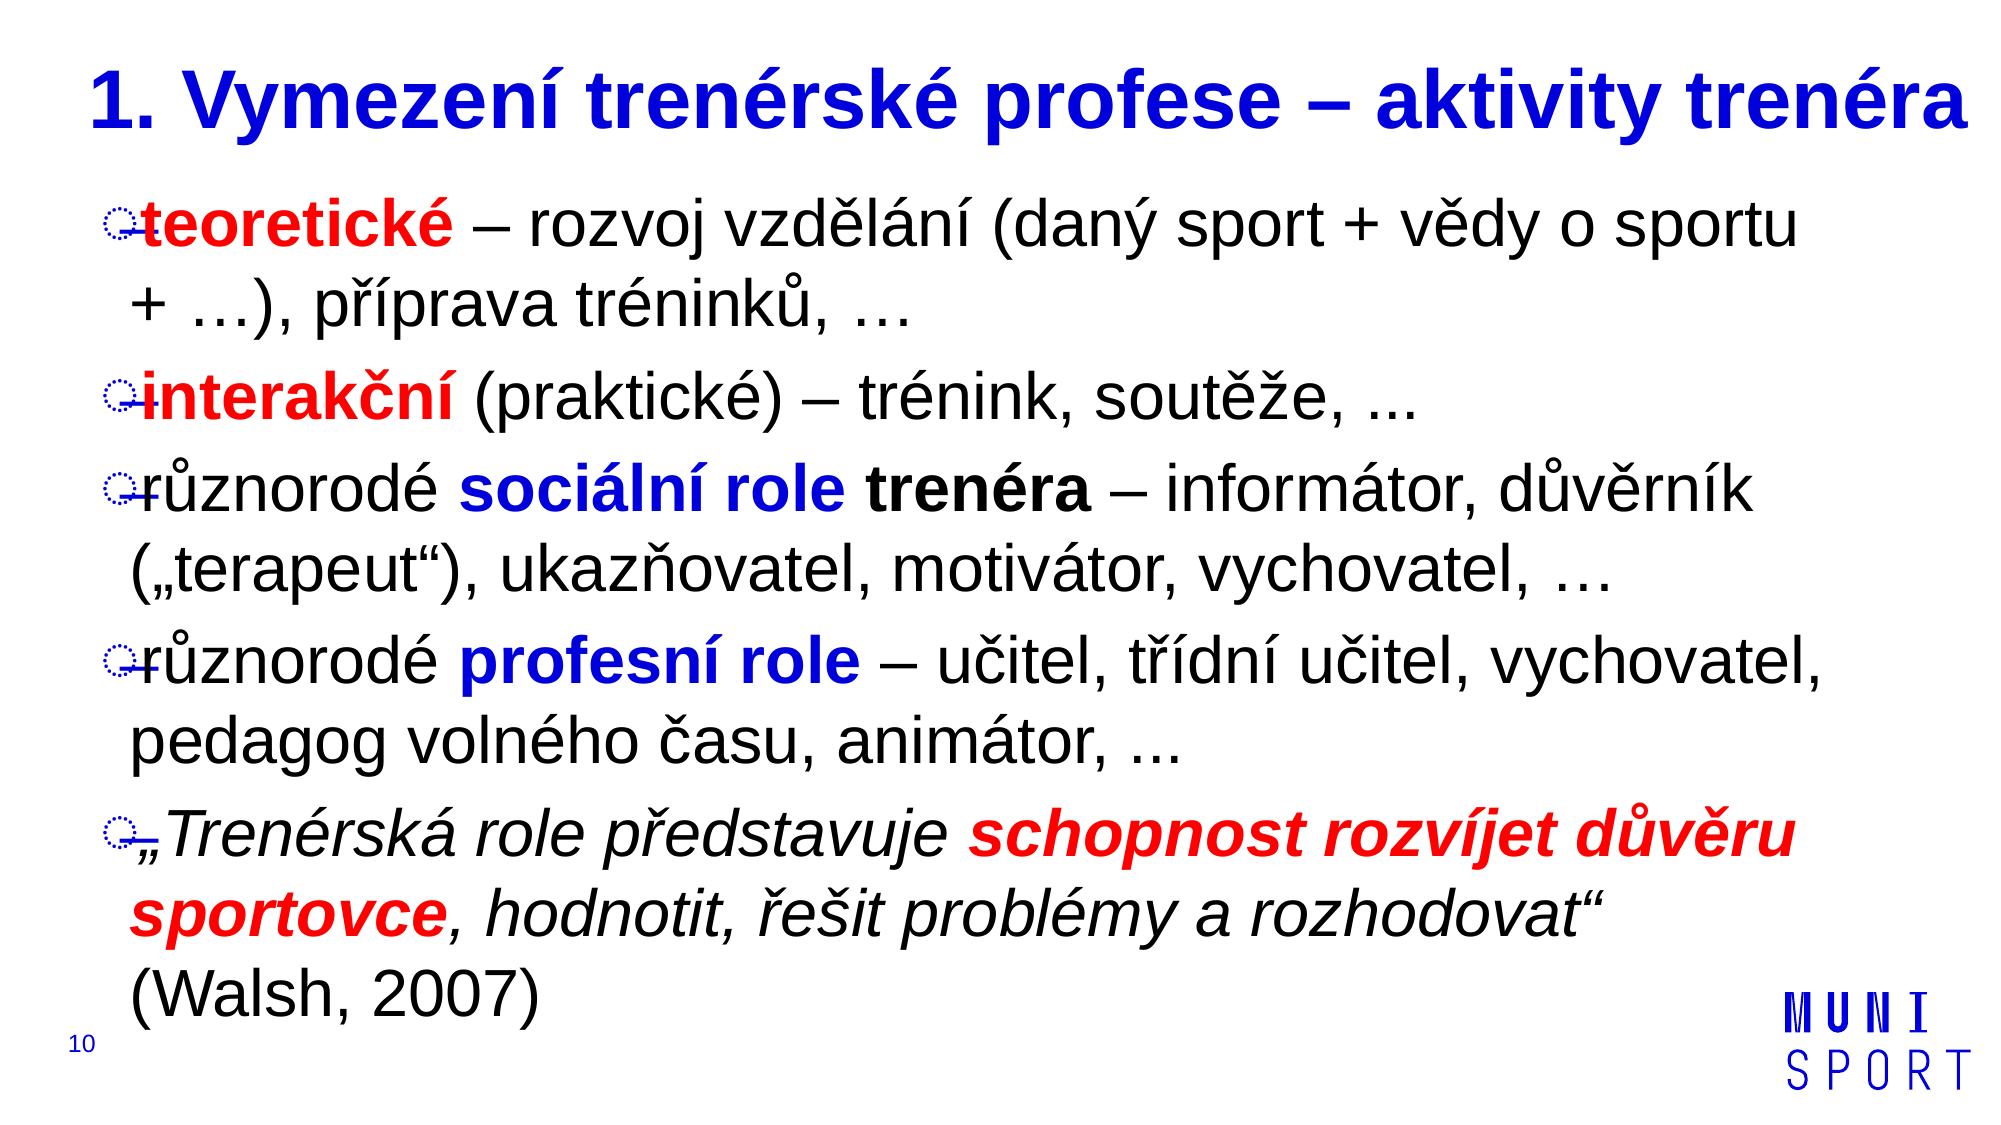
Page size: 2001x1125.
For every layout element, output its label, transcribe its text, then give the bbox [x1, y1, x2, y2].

slide_number 10 [67, 1021, 110, 1063]
title 1. Vymezení trenérské profese – aktivity trenéra [88, 62, 1980, 137]
list teoretické – rozvoj vzdělání (daný sport + vědy o sportu + …), příprava tréninků, … interakční (praktické) – trénink, soutěže, ... různorodé sociální role trenéra – informátor, důvěrník („terapeut“), ukazňovatel, motivátor, vychovatel, … různorodé profesní role – učitel, třídní učitel, vychovatel, pedagog volného času, animátor, ... „Trenérská role představuje schopnost rozvíjet důvěru sportovce, hodnotit, řešit problémy a rozhodovat“ (Walsh, 2007) [88, 179, 2000, 1022]
